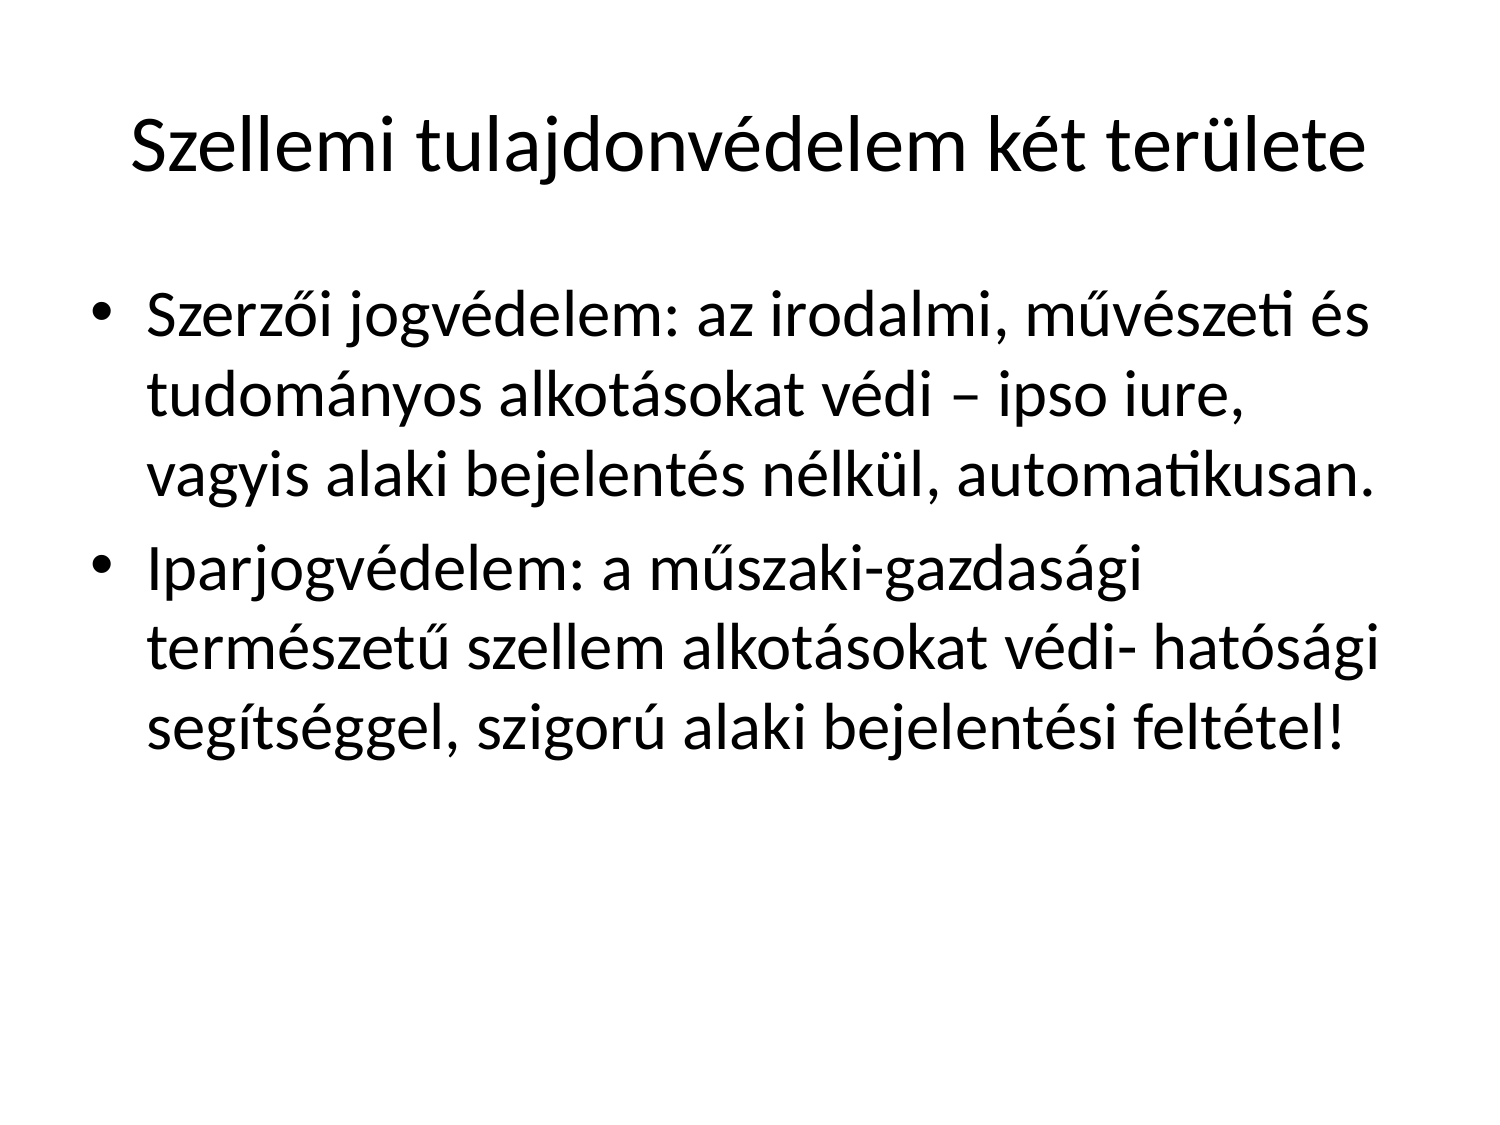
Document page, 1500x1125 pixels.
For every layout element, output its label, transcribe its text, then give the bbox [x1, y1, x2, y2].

list Szerzői jogvédelem: az irodalmi, művészeti és tudományos alkotásokat védi – ipso iure, vagyis alaki bejelentés nélkül, automatikusan. Iparjogvédelem: a műszaki-gazdasági természetű szellem alkotásokat védi- hatósági segítséggel, szigorú alaki bejelentési feltétel! [75, 262, 1425, 1005]
title Szellemi tulajdonvédelem két területe [75, 45, 1425, 233]
